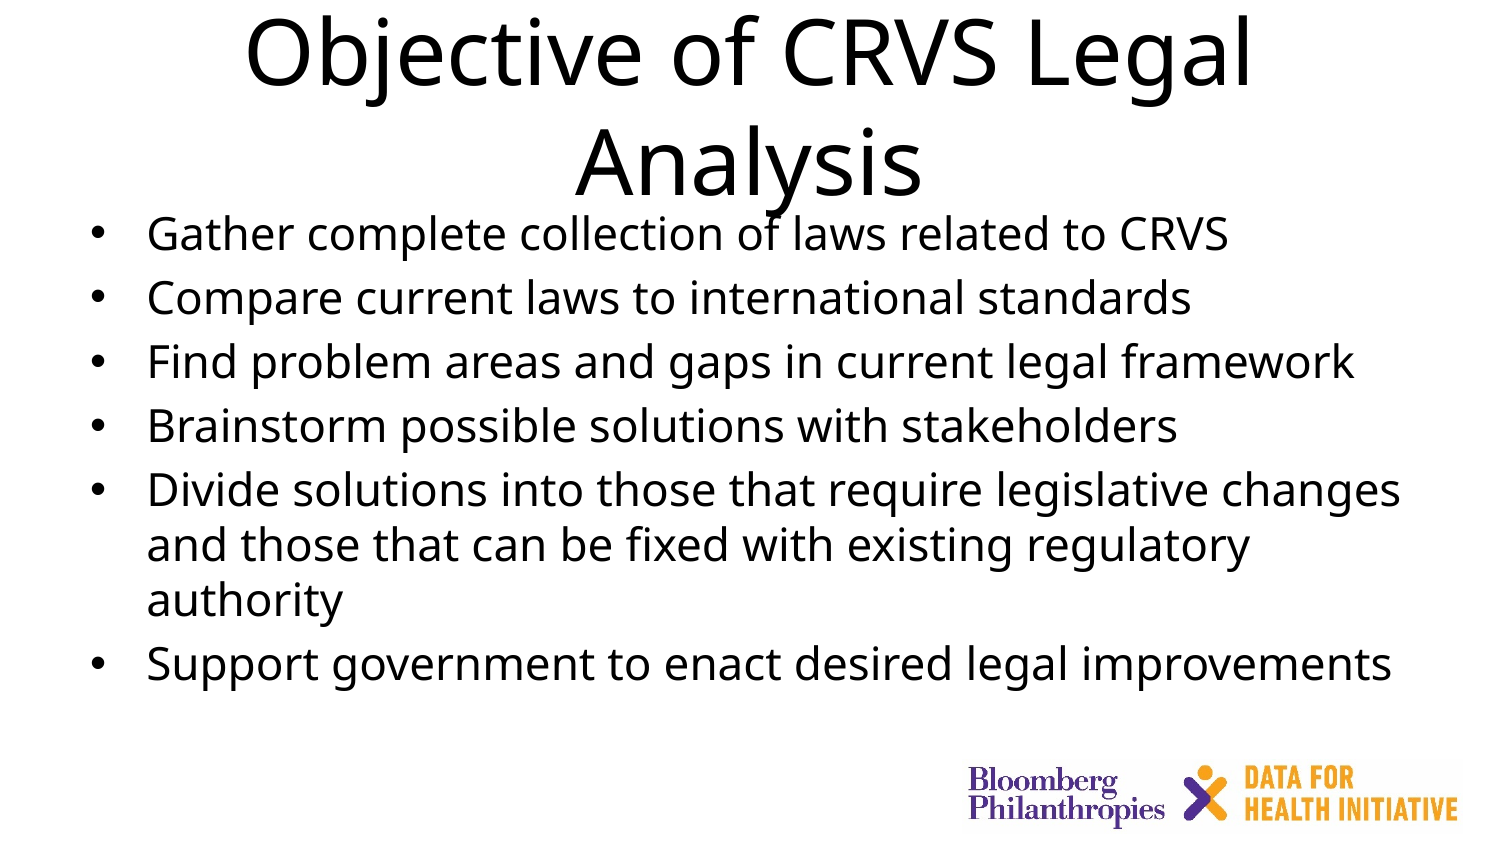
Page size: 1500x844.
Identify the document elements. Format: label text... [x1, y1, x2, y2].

title Objective of CRVS Legal Analysis [75, 33, 1425, 175]
list Gather complete collection of laws related to CRVS Compare current laws to international standards Find problem areas and gaps in current legal framework Brainstorm possible solutions with stakeholders Divide solutions into those that require legislative changes and those that can be fixed with existing regulatory authority Support government to enact desired legal improvements [75, 196, 1425, 754]
picture [962, 759, 1463, 834]
